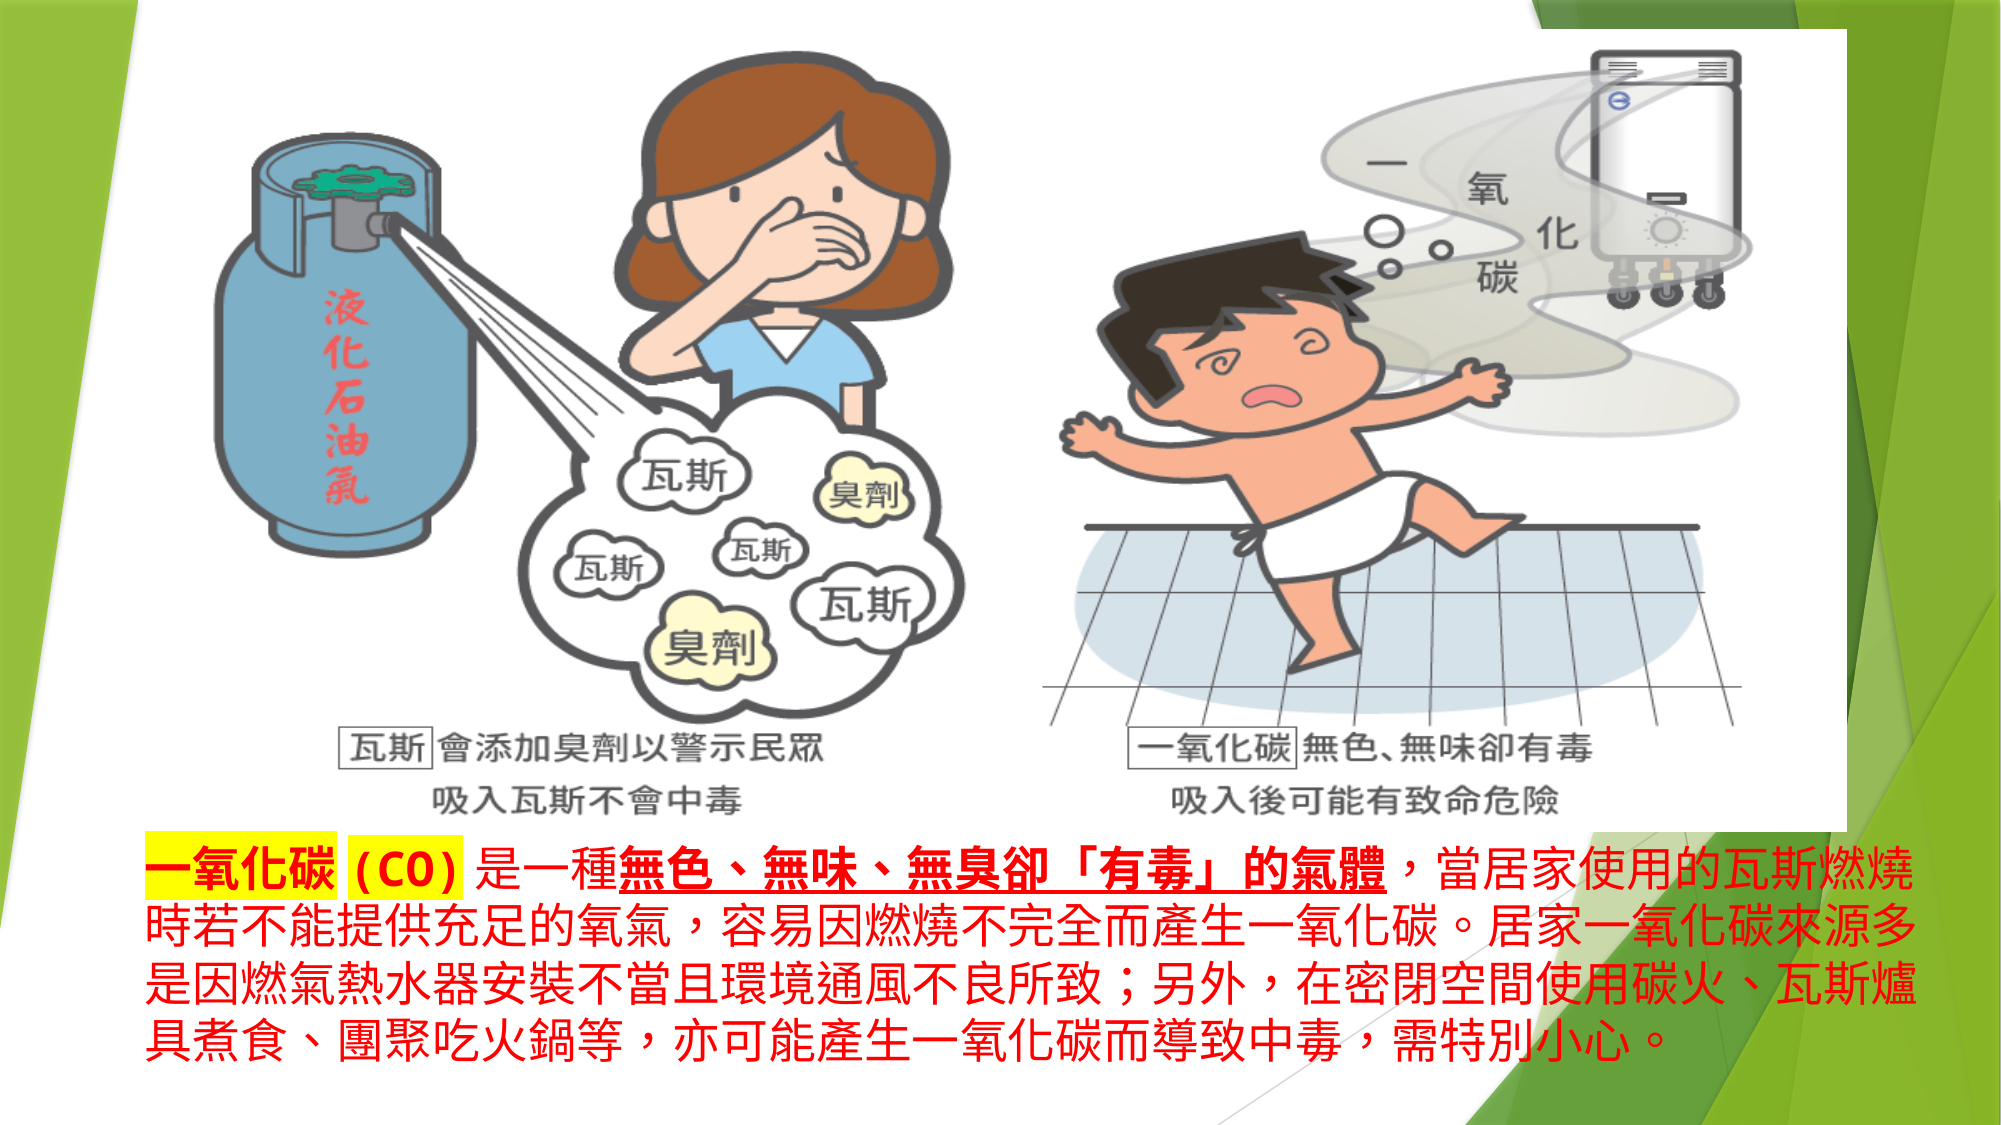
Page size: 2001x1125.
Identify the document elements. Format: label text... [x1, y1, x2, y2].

picture [176, 29, 1848, 832]
text_box 一氧化碳(CO)是一種無色、無味、無臭卻「有毒」的氣體，當居家使用的瓦斯燃燒時若不能提供充足的氧氣，容易因燃燒不完全而產生一氧化碳。居家一氧化碳來源多是因燃氣熱水器安裝不當且環境通風不良所致；另外，在密閉空間使用碳火、瓦斯爐具煮食、團聚吃火鍋等，亦可能產生一氧化碳而導致中毒，需特別小心。 [130, 831, 1945, 1076]
